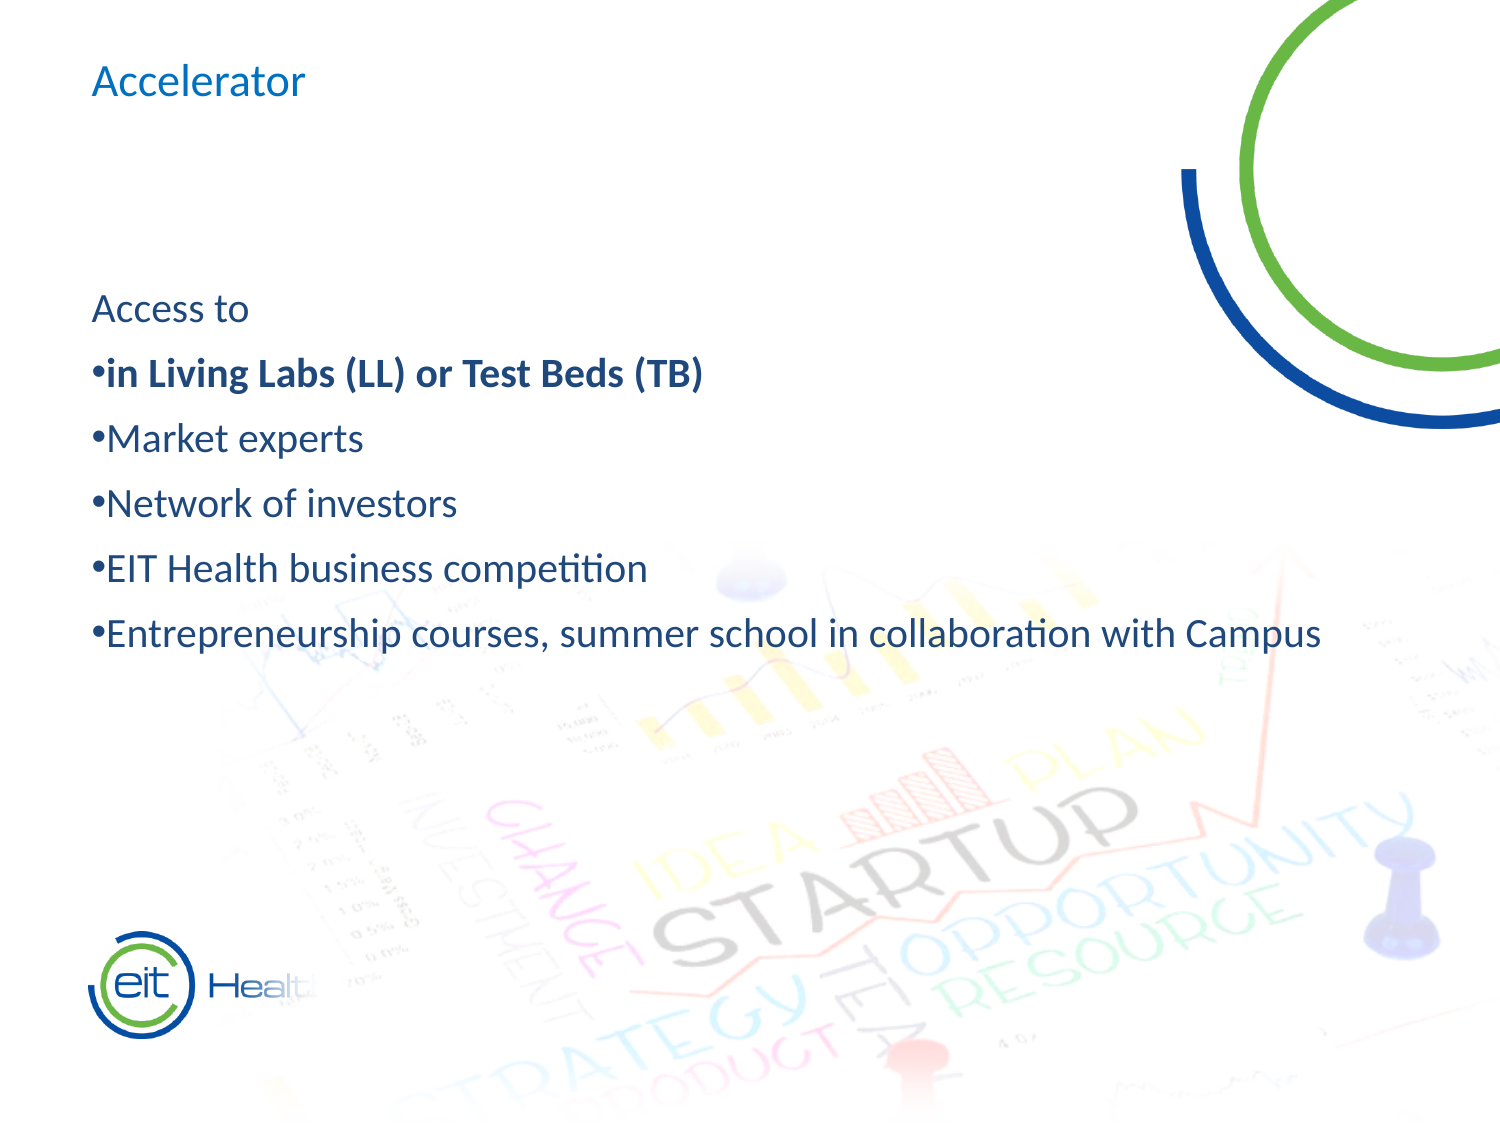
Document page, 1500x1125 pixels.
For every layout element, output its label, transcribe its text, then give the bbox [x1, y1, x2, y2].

list Accelerator [76, 42, 1106, 114]
picture [218, 541, 1500, 1125]
picture [1181, 0, 1500, 429]
list Access to in Living Labs (LL) or Test Beds (TB) Market experts Network of investors EIT Health business competition Entrepreneurship courses, summer school in collaboration with Campus [76, 267, 1413, 1125]
